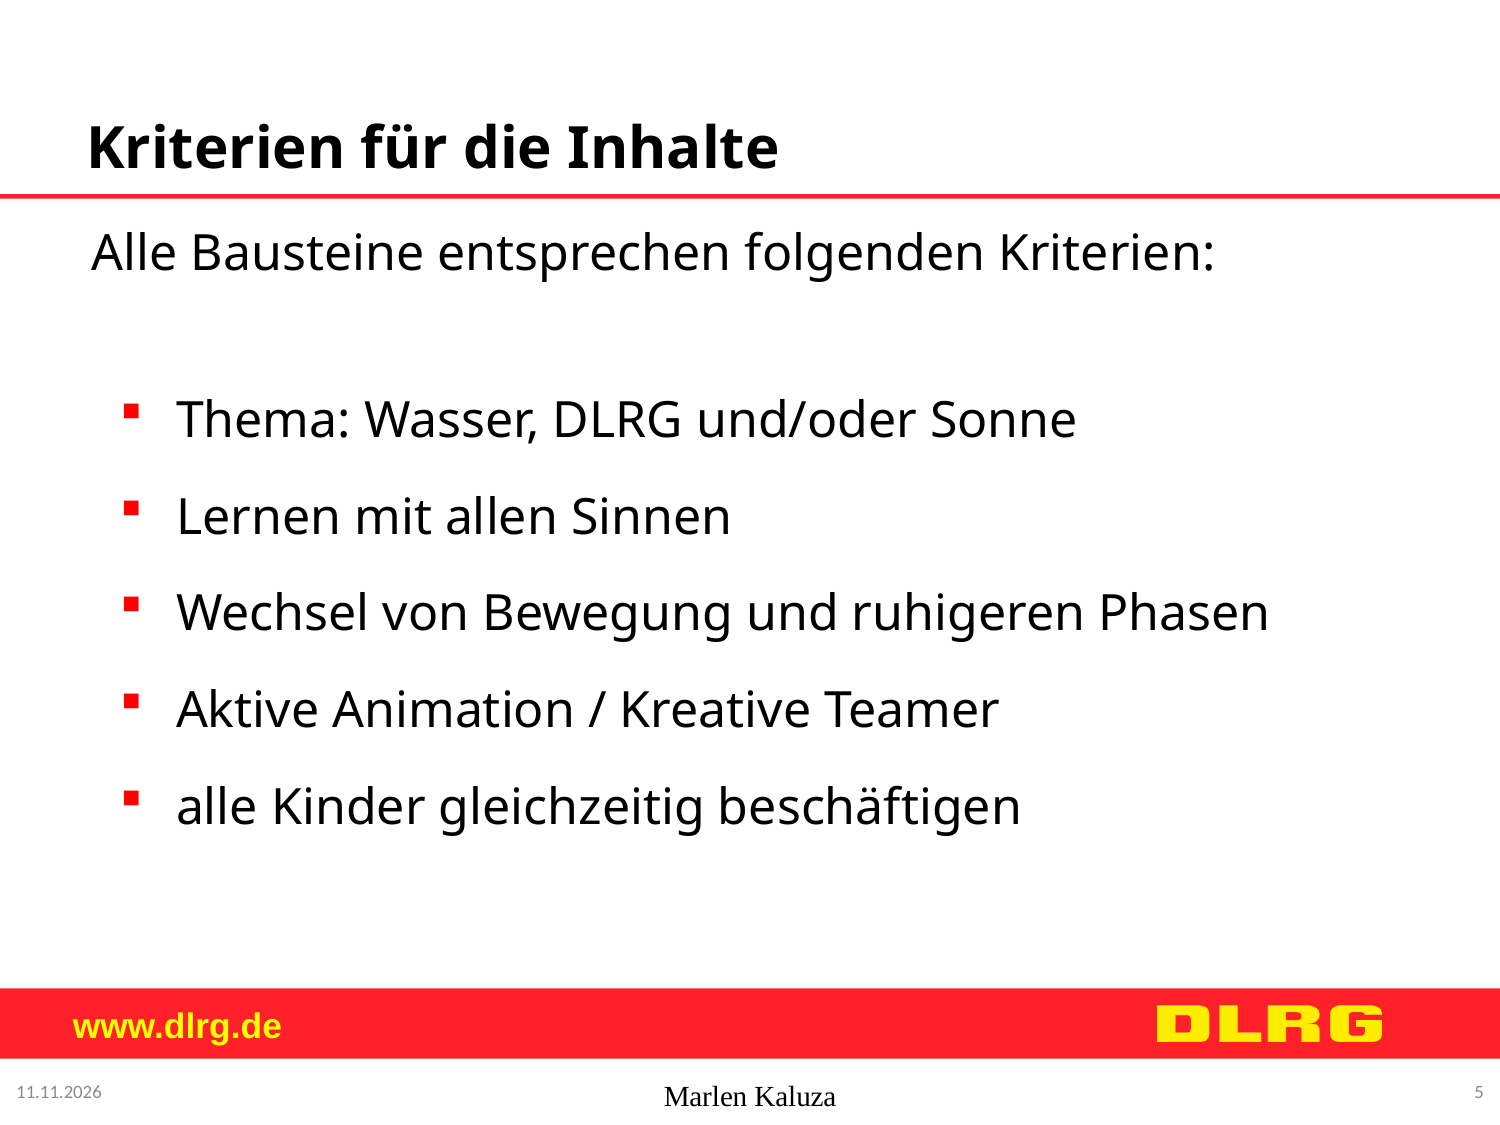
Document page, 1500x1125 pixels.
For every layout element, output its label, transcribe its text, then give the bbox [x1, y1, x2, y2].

picture [1157, 1005, 1382, 1042]
footer Marlen Kaluza [512, 1065, 988, 1125]
slide_number 5 [1190, 1061, 1499, 1121]
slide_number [1, 1061, 301, 1121]
title Kriterien für die Inhalte [71, 80, 1422, 220]
list Alle Bausteine entsprechen folgenden Kriterien: Thema: Wasser, DLRG und/oder Sonne Lernen mit allen Sinnen Wechsel von Bewegung und ruhigeren Phasen Aktive Animation / Kreative Teamer alle Kinder gleichzeitig beschäftigen [76, 219, 1424, 976]
